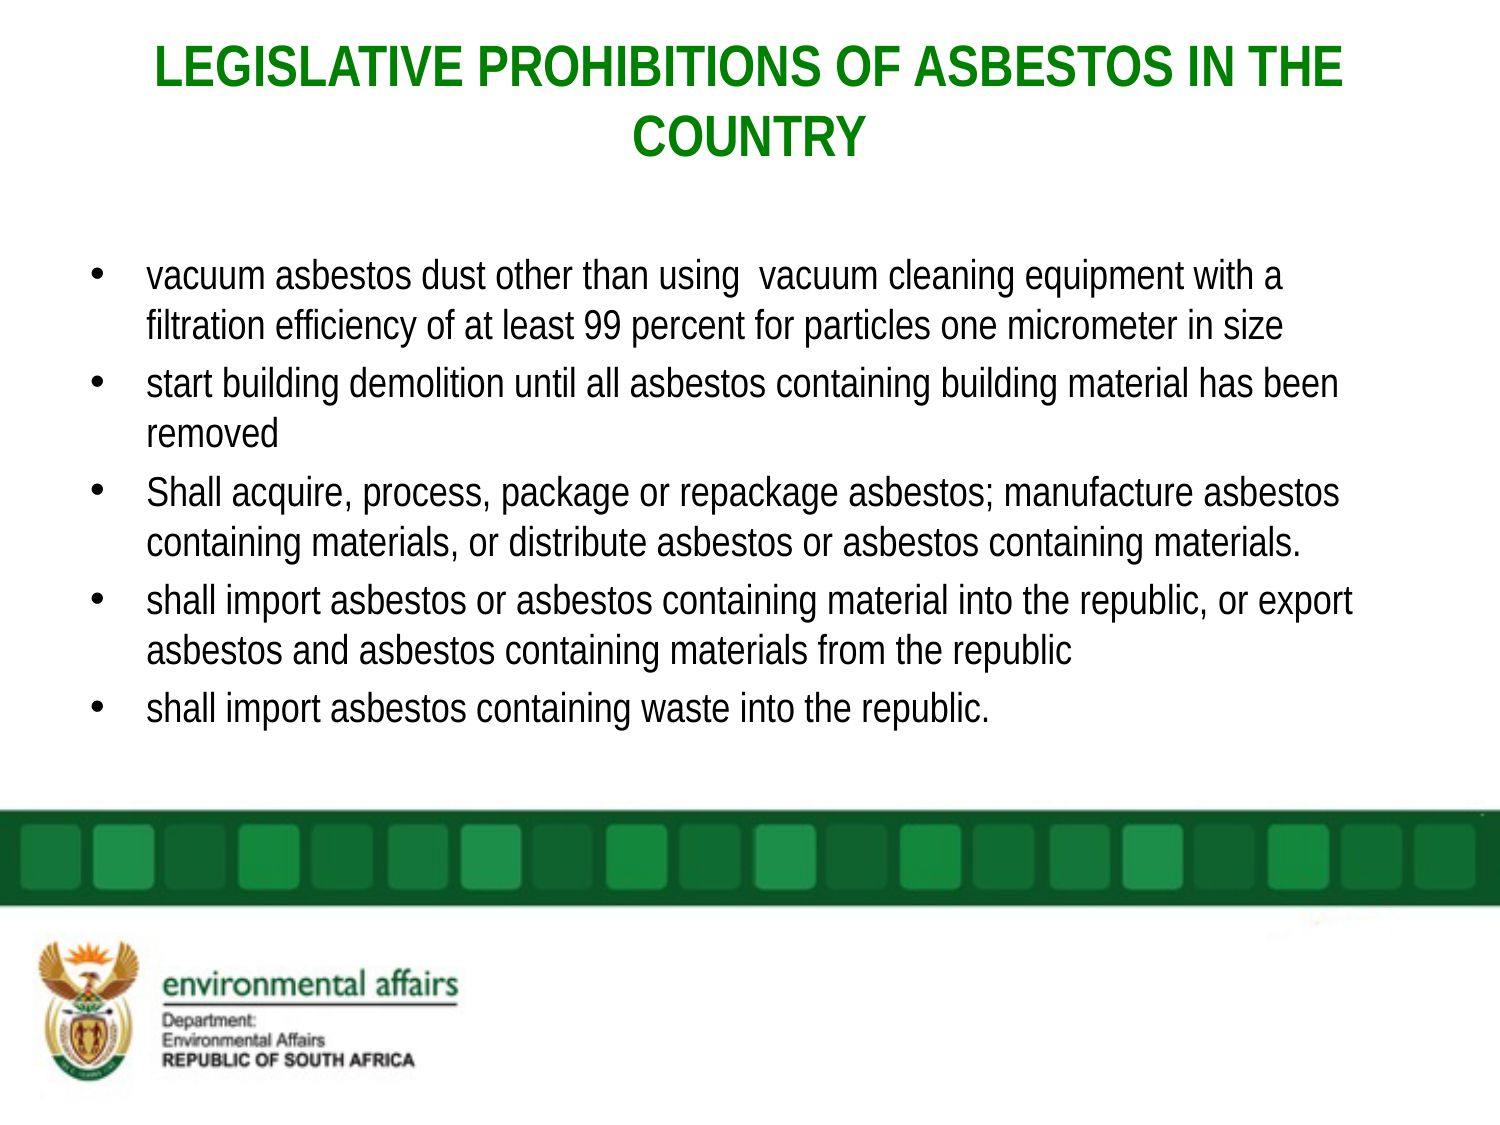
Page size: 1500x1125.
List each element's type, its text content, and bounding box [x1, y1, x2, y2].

title LEGISLATIVE PROHIBITIONS OF ASBESTOS IN THE COUNTRY [75, 45, 1425, 152]
list vacuum asbestos dust other than using vacuum cleaning equipment with a filtration efficiency of at least 99 percent for particles one micrometer in size start building demolition until all asbestos containing building material has been removed Shall acquire, process, package or repackage asbestos; manufacture asbestos containing materials, or distribute asbestos or asbestos containing materials. shall import asbestos or asbestos containing material into the republic, or export asbestos and asbestos containing materials from the republic shall import asbestos containing waste into the republic. [75, 202, 1425, 688]
picture [0, 0, 1500, 1125]
